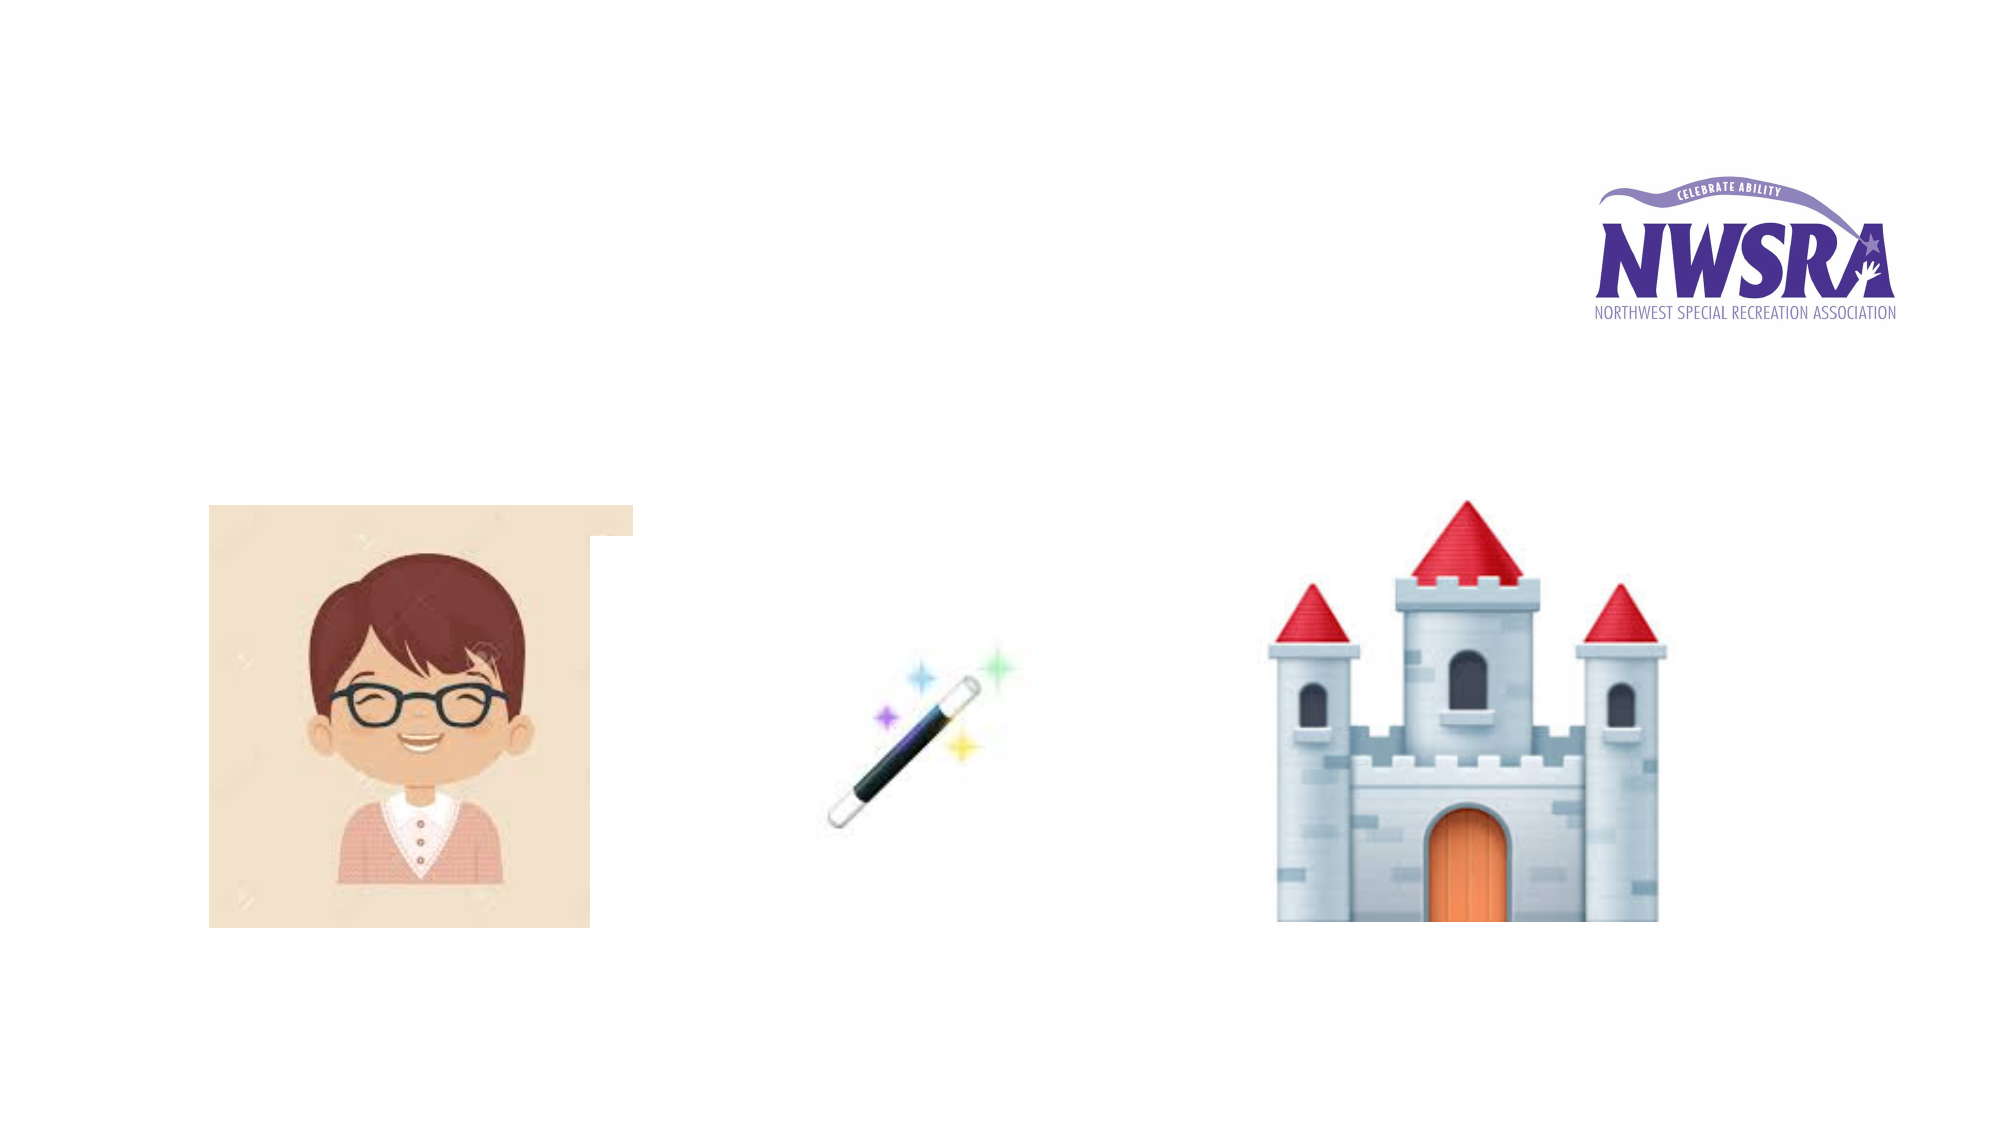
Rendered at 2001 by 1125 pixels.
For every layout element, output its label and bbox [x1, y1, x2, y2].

picture [1520, 22, 1970, 473]
list [209, 505, 633, 928]
picture [590, 499, 1678, 960]
